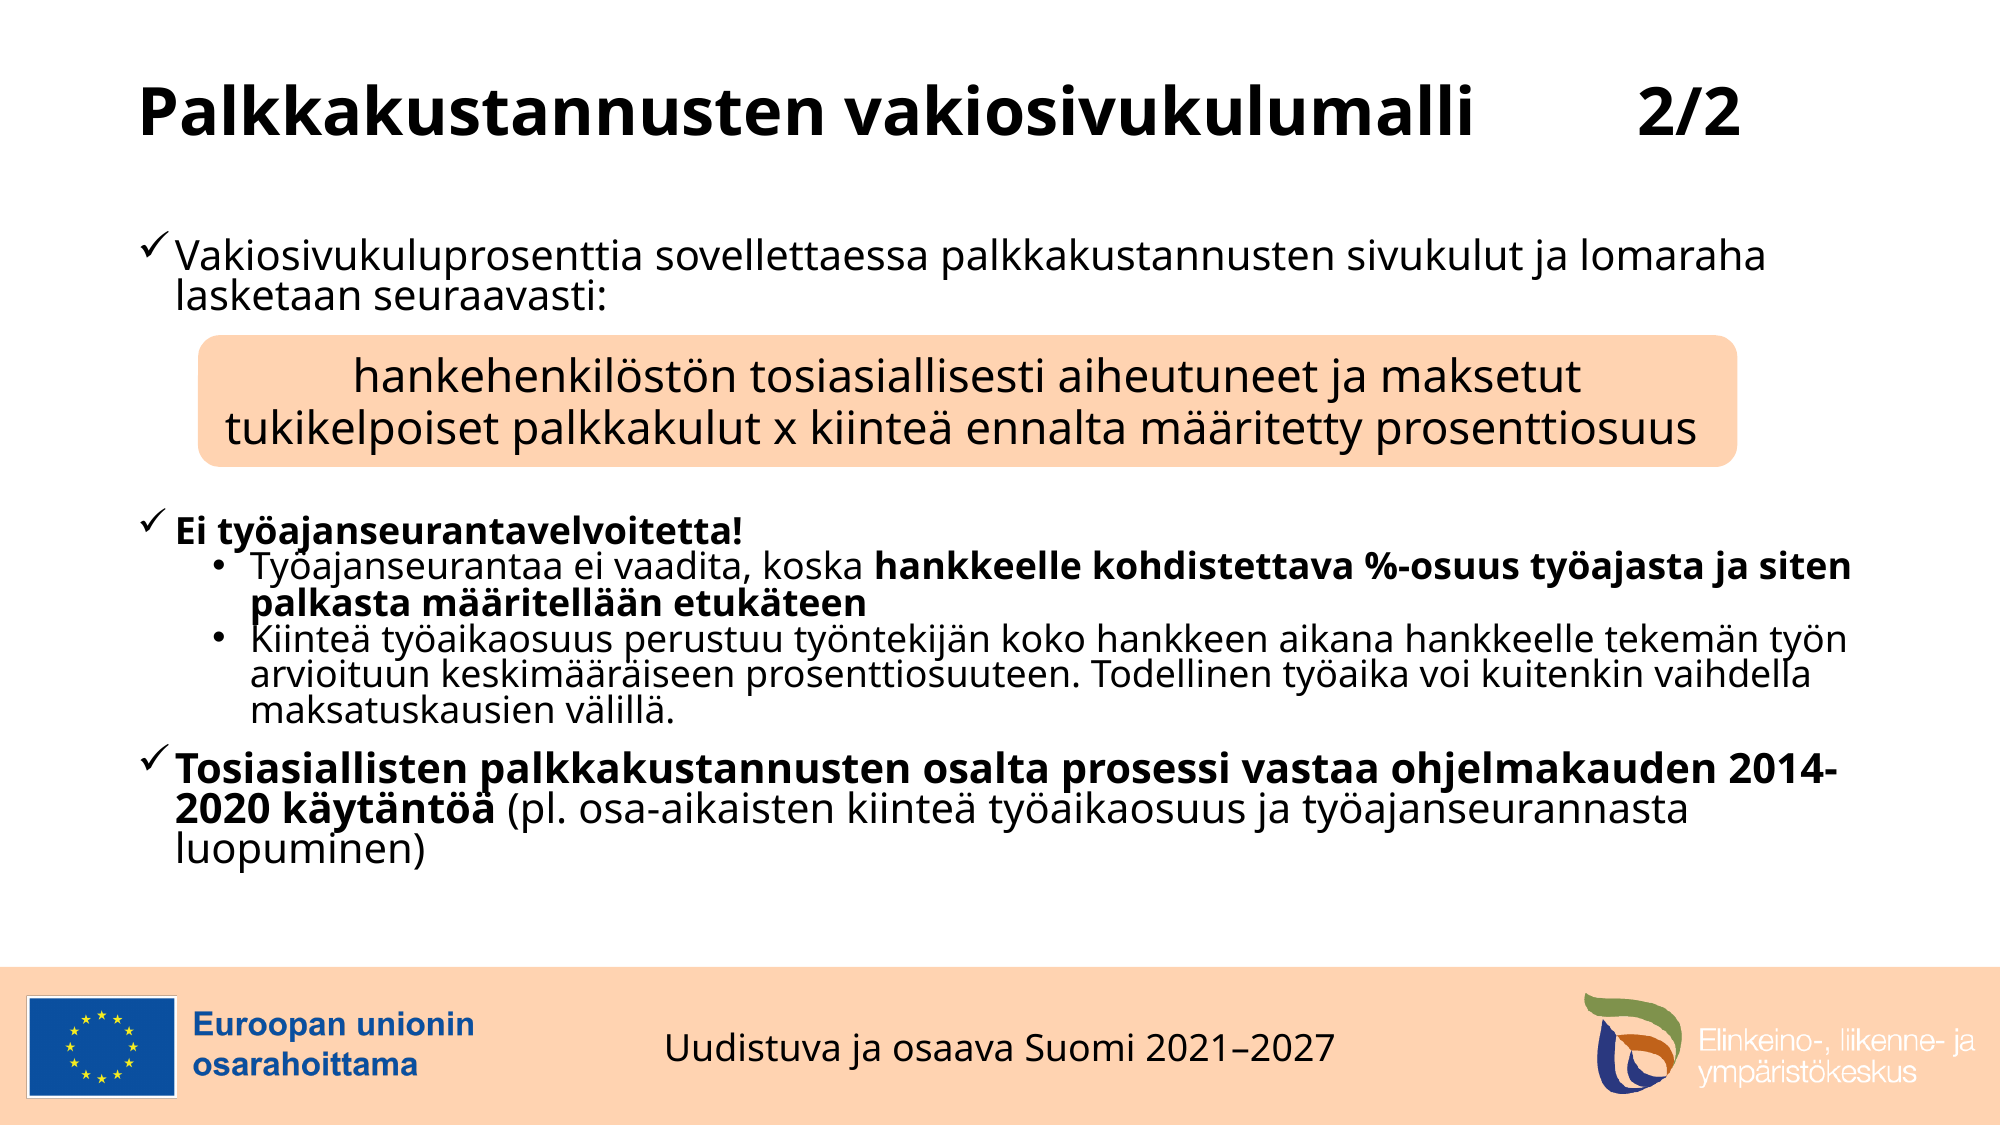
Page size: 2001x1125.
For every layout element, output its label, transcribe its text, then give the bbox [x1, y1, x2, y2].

list Vakiosivukuluprosenttia sovellettaessa palkkakustannusten sivukulut ja lomaraha lasketaan seuraavasti: Ei työajanseurantavelvoitetta! Työajanseurantaa ei vaadita, koska hankkeelle kohdistettava %-osuus työajasta ja siten palkasta määritellään etukäteen Kiinteä työaikaosuus perustuu työntekijän koko hankkeen aikana hankkeelle tekemän työn arvioituun keskimääräiseen prosenttiosuuteen. Todellinen työaika voi kuitenkin vaihdella maksatuskausien välillä. Tosiasiallisten palkkakustannusten osalta prosessi vastaa ohjelmakauden 2014-2020 käytäntöä (pl. osa-aikaisten kiinteä työaikaosuus ja työajanseurannasta luopuminen) [137, 167, 1888, 766]
title Palkkakustannusten vakiosivukulumalli 2/2 [137, 59, 1863, 167]
picture [1555, 964, 2000, 1121]
